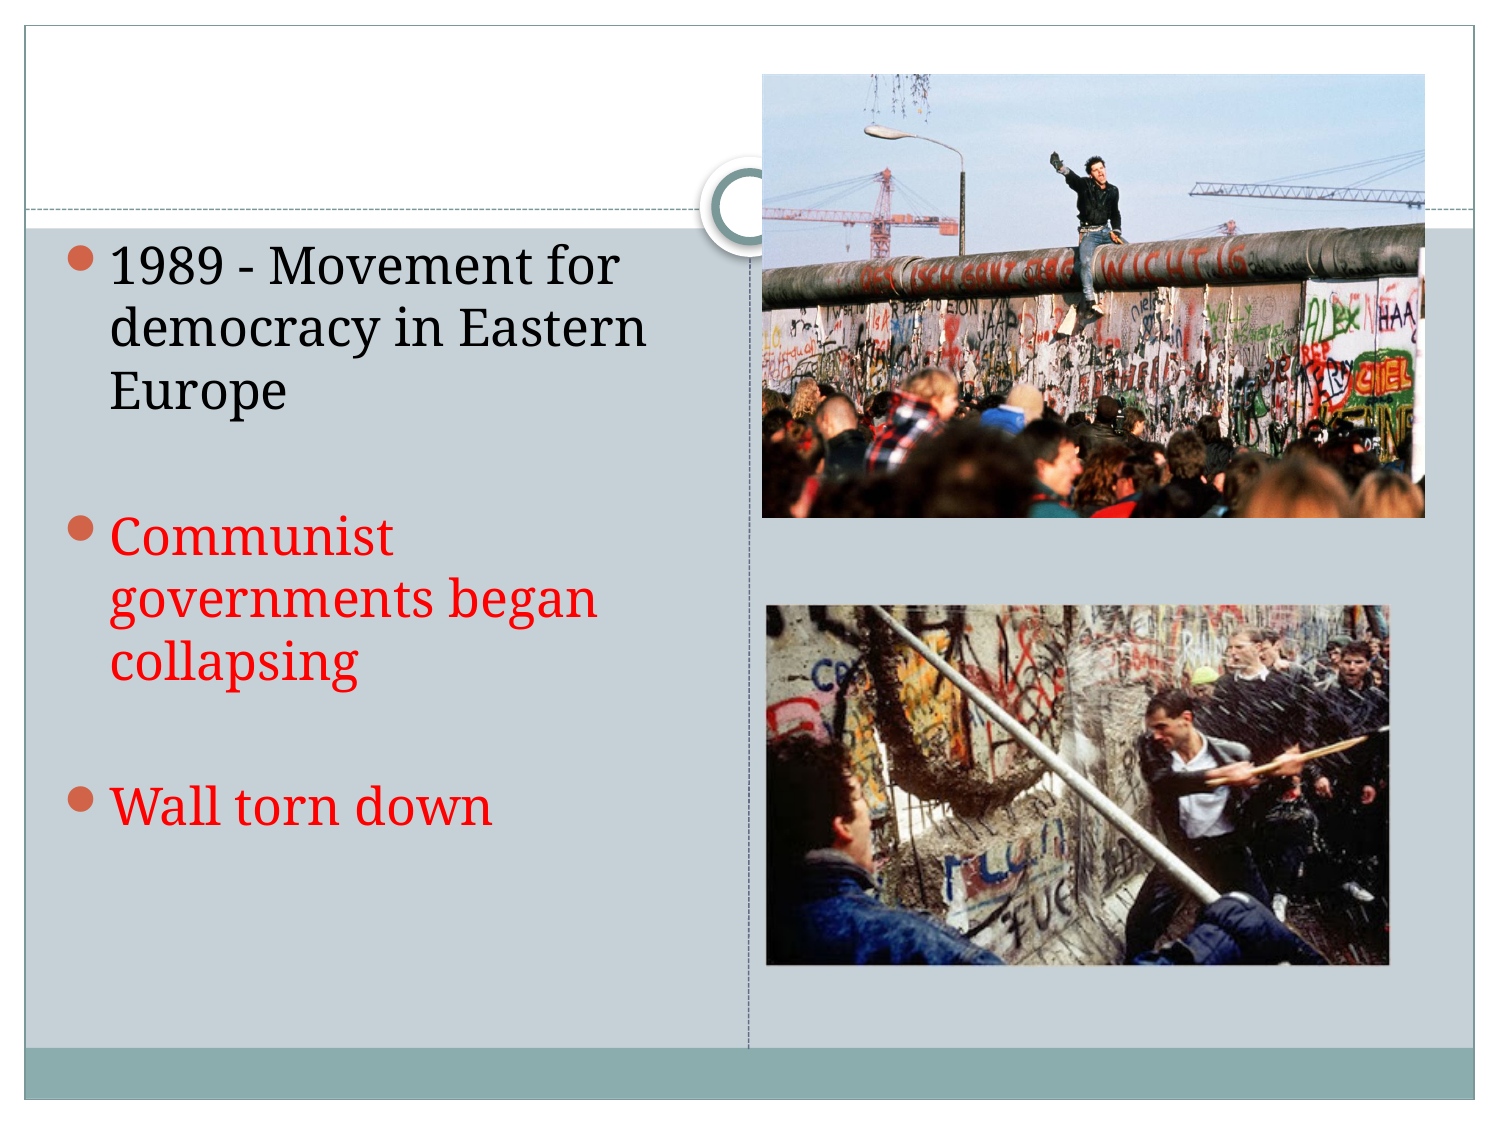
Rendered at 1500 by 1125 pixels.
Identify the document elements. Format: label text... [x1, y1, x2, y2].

list 1989 - Movement for democracy in Eastern Europe Communist governments began collapsing Wall torn down [49, 224, 712, 993]
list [762, 74, 1426, 518]
picture [765, 604, 1391, 968]
